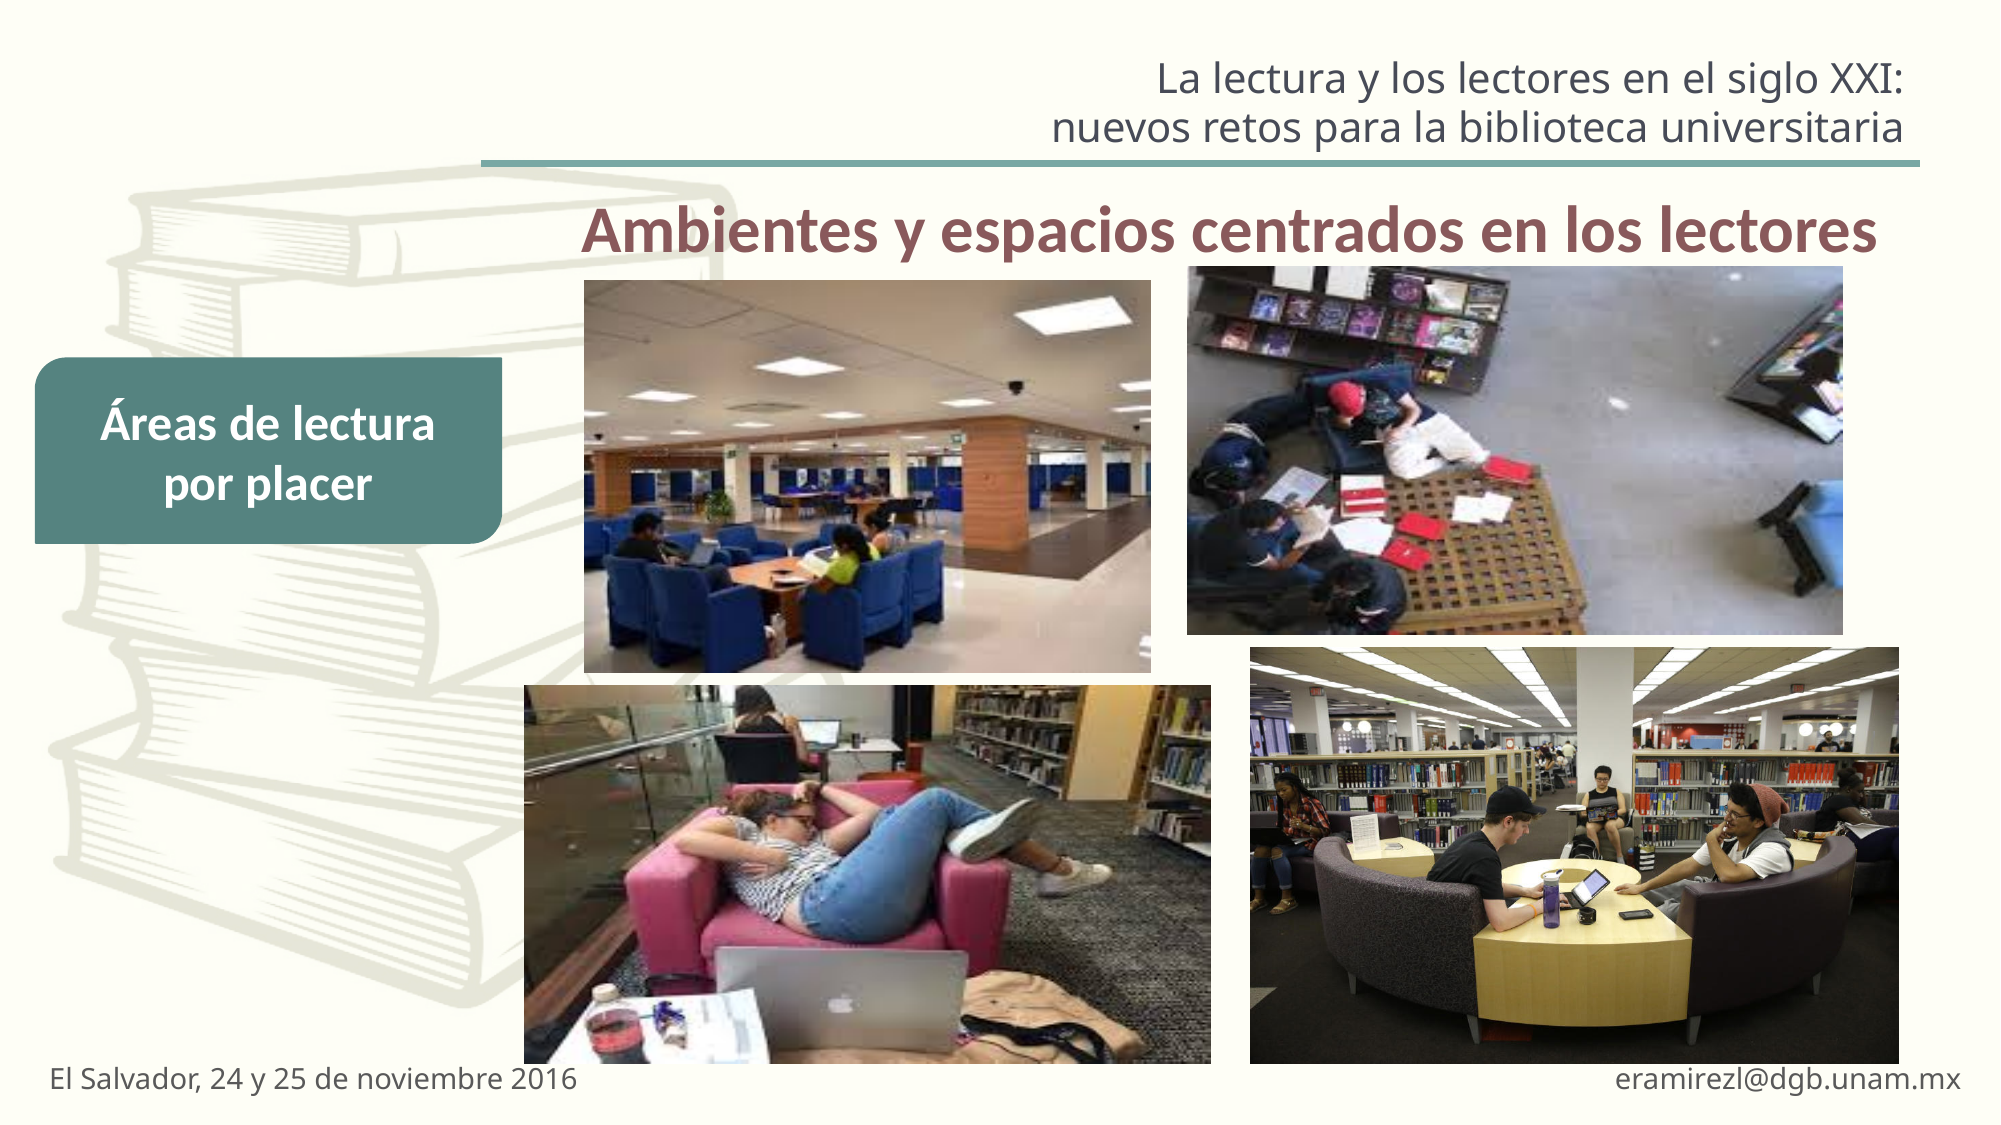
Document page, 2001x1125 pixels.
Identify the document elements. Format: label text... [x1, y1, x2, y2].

picture [1187, 266, 1843, 635]
text_box Áreas de lectura por placer [34, 357, 503, 544]
picture [584, 280, 1151, 673]
picture [524, 685, 1212, 1064]
picture [1249, 647, 1899, 1064]
text_box eramirezl@dgb.unam.mx [1600, 1052, 1977, 1103]
text_box El Salvador, 24 y 25 de noviembre 2016 [34, 1052, 601, 1103]
text_box Ambientes y espacios centrados en los lectores [540, 178, 1920, 254]
